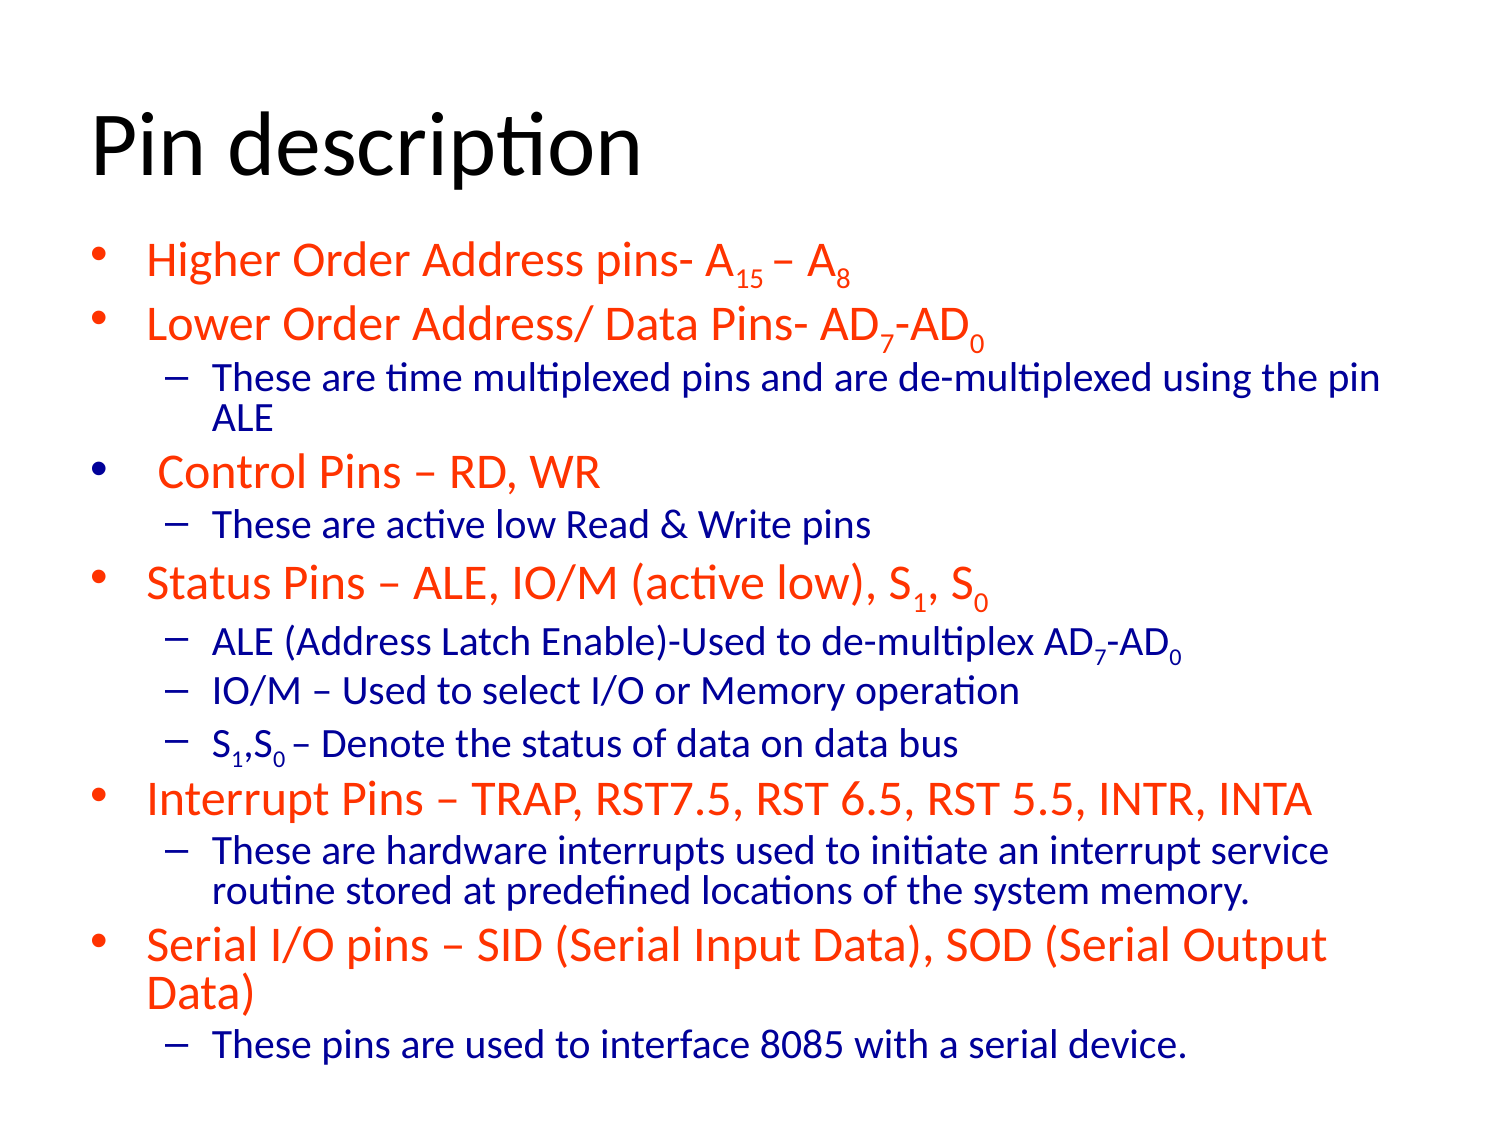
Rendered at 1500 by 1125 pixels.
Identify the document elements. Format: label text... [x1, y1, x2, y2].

list Higher Order Address pins- A15 – A8 Lower Order Address/ Data Pins- AD7-AD0 These are time multiplexed pins and are de-multiplexed using the pin ALE Control Pins – RD, WR These are active low Read & Write pins Status Pins – ALE, IO/M (active low), S1, S0 ALE (Address Latch Enable)-Used to de-multiplex AD7-AD0 IO/M – Used to select I/O or Memory operation S1,S0 – Denote the status of data on data bus Interrupt Pins – TRAP, RST7.5, RST 6.5, RST 5.5, INTR, INTA These are hardware interrupts used to initiate an interrupt service routine stored at predefined locations of the system memory. Serial I/O pins – SID (Serial Input Data), SOD (Serial Output Data) These pins are used to interface 8085 with a serial device. [75, 224, 1425, 1063]
title Pin description [75, 45, 1425, 224]
